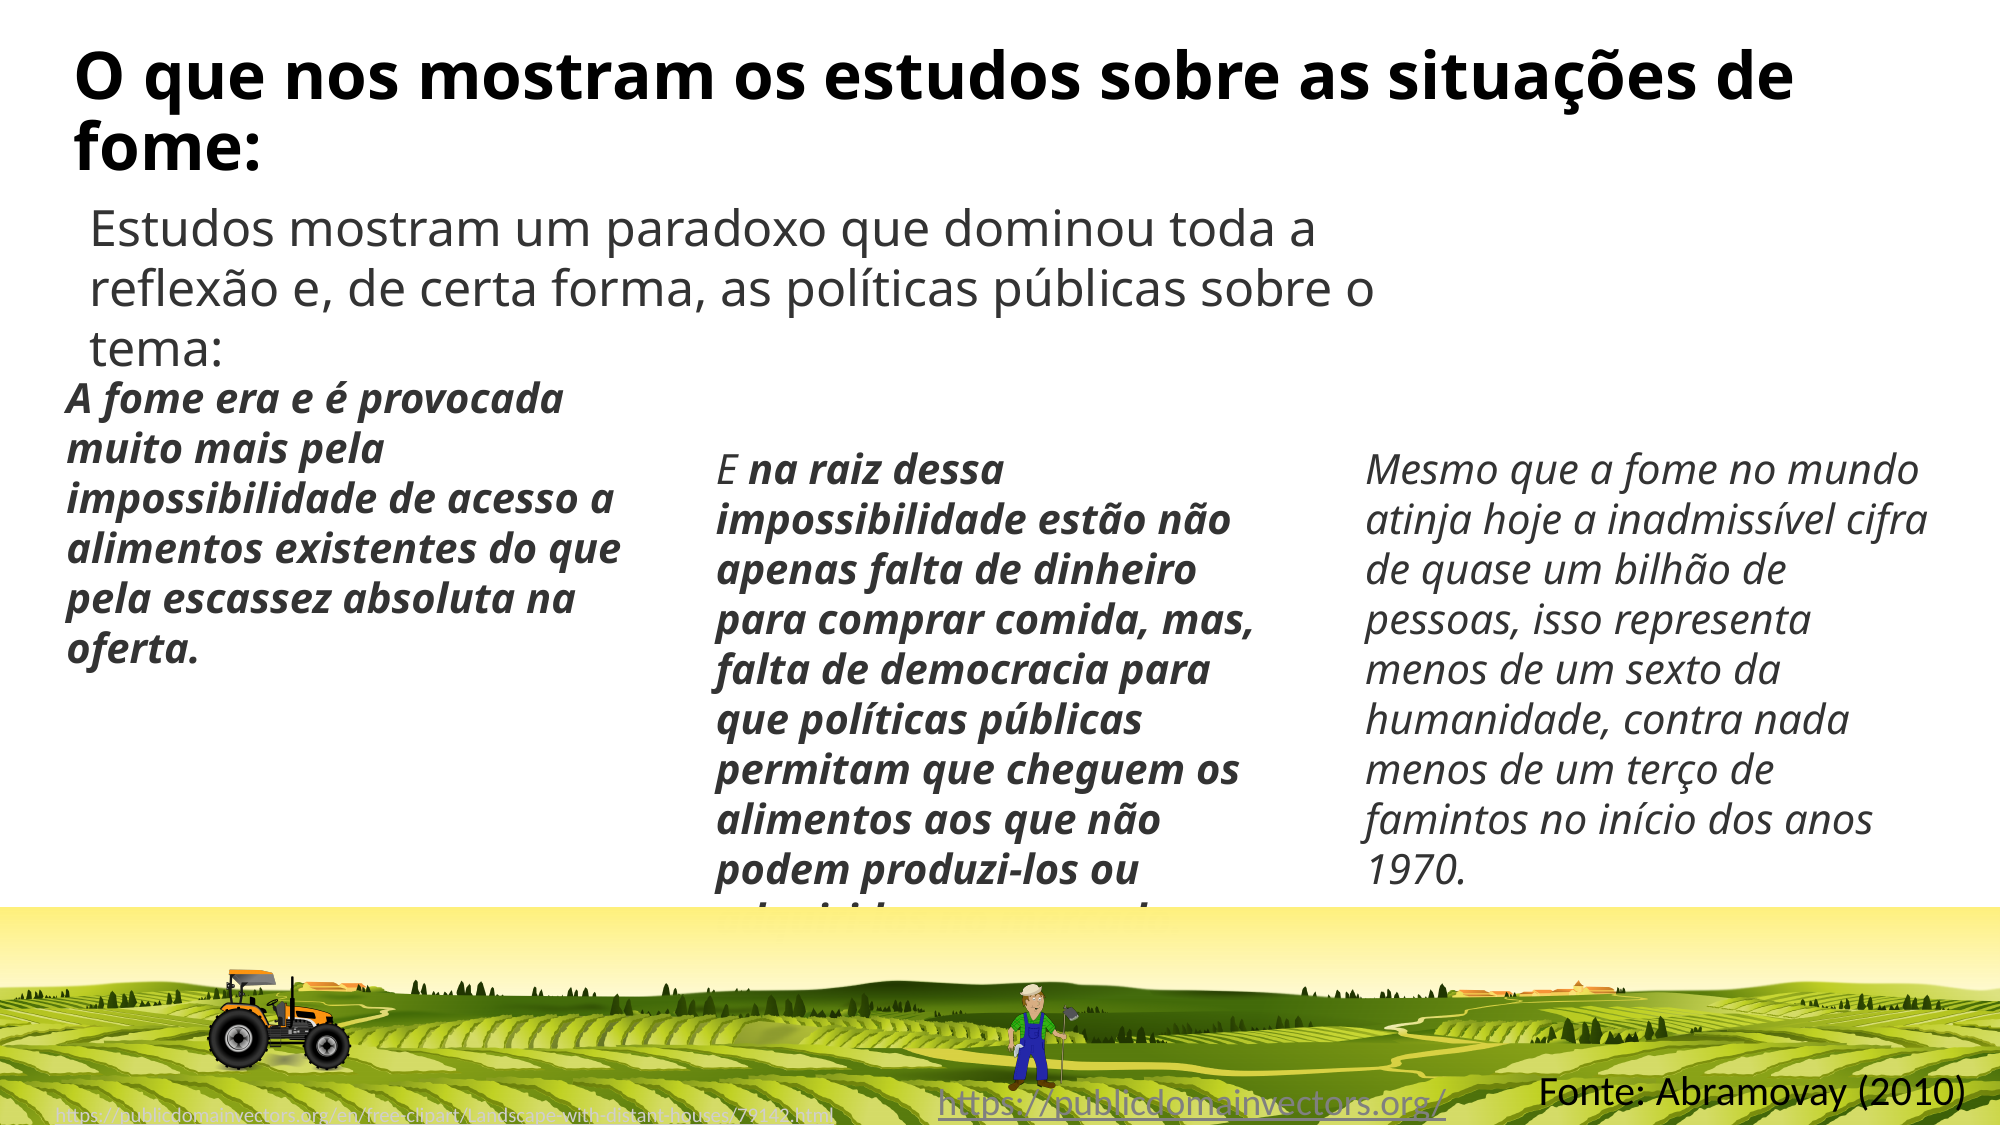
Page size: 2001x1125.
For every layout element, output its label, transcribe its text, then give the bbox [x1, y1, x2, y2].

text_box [0, 907, 2000, 1125]
picture [204, 967, 354, 1074]
title O que nos mostram os estudos sobre as situações de fome: [58, 34, 1955, 193]
text_box Estudos mostram um paradoxo que dominou toda a reflexão e, de certa forma, as políticas públicas sobre o tema: [0, 188, 1524, 384]
picture [1007, 984, 1079, 1091]
text_box A fome era e é provocada muito mais pela impossibilidade de acesso a alimentos existentes do que pela escassez absoluta na oferta. E na raiz dessa impossibilidade estão não apenas falta de dinheiro para comprar comida, mas, falta de democracia para que políticas públicas permitam que cheguem os alimentos aos que não podem produzi-los ou adquiri-los no mercado. Mesmo que a fome no mundo atinja hoje a inadmissível cifra de quase um bilhão de pessoas, isso representa menos de um sexto da humanidade, contra nada menos de um terço de famintos no início dos anos 1970. [0, 364, 1955, 907]
